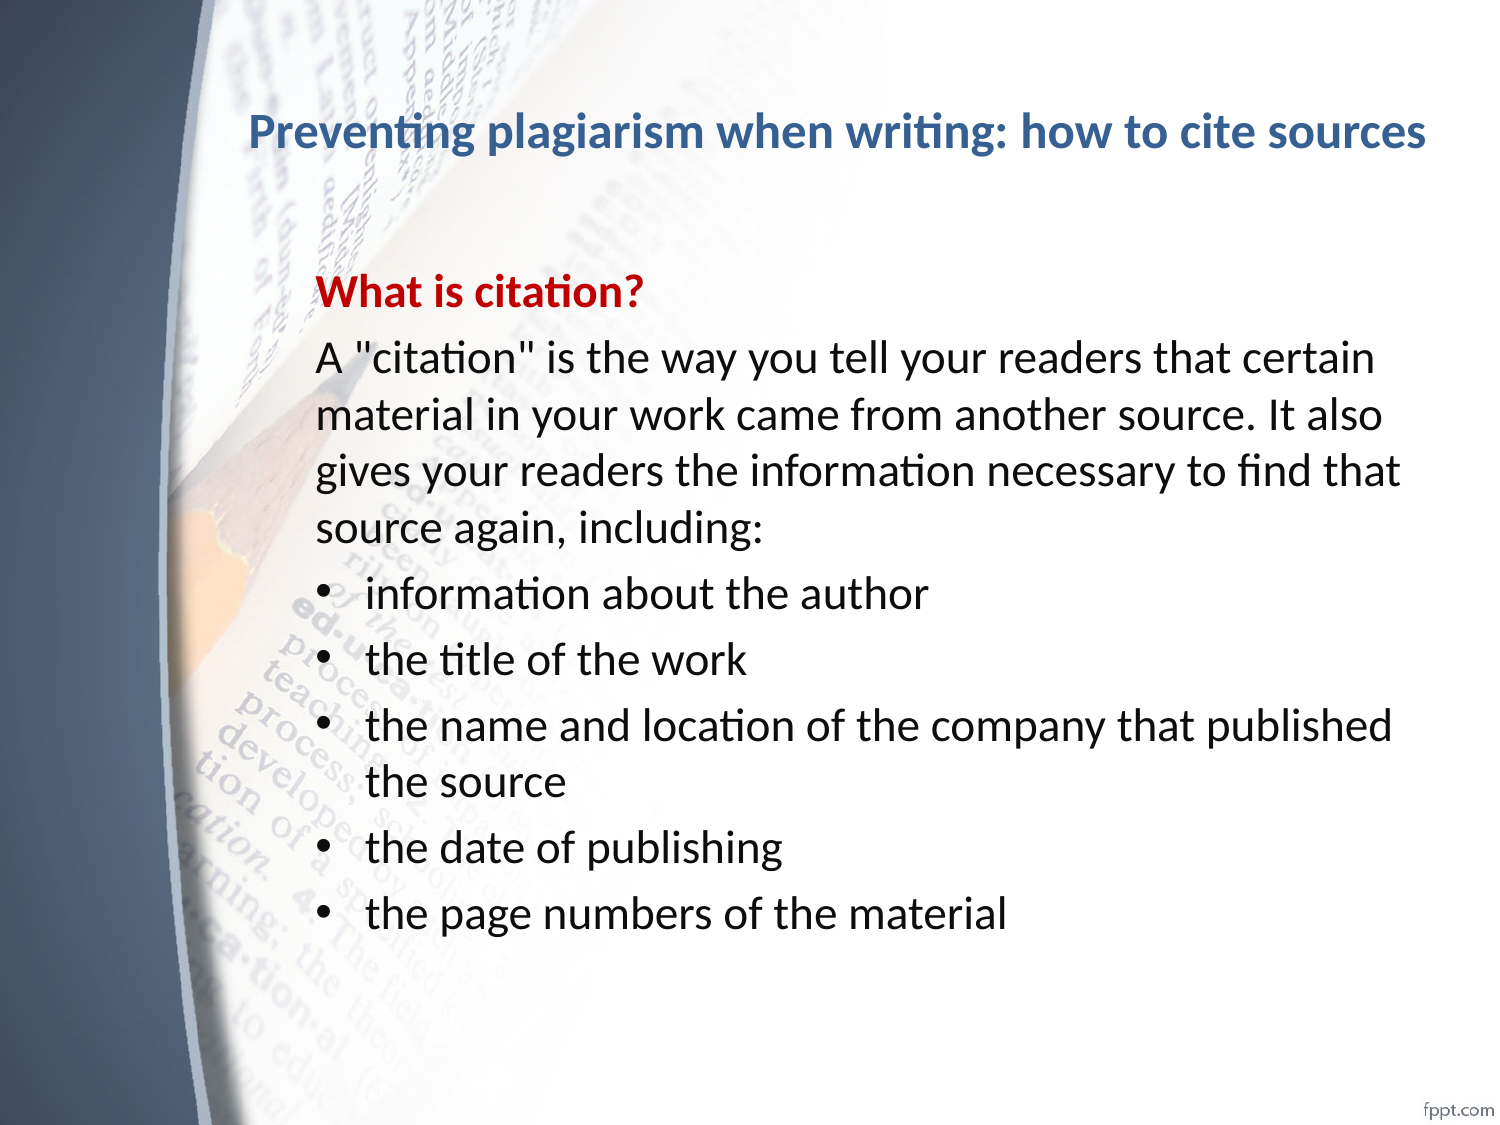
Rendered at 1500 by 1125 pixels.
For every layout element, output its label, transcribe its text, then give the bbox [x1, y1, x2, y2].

picture [0, 0, 1500, 1125]
title Preventing plagiarism when writing: how to cite sources [223, 61, 1452, 249]
list What is citation? A "citation" is the way you tell your readers that certain material in your work came from another source. It also gives your readers the information necessary to find that source again, including: information about the author the title of the work the name and location of the company that published the source the date of publishing the page numbers of the material [300, 253, 1452, 955]
